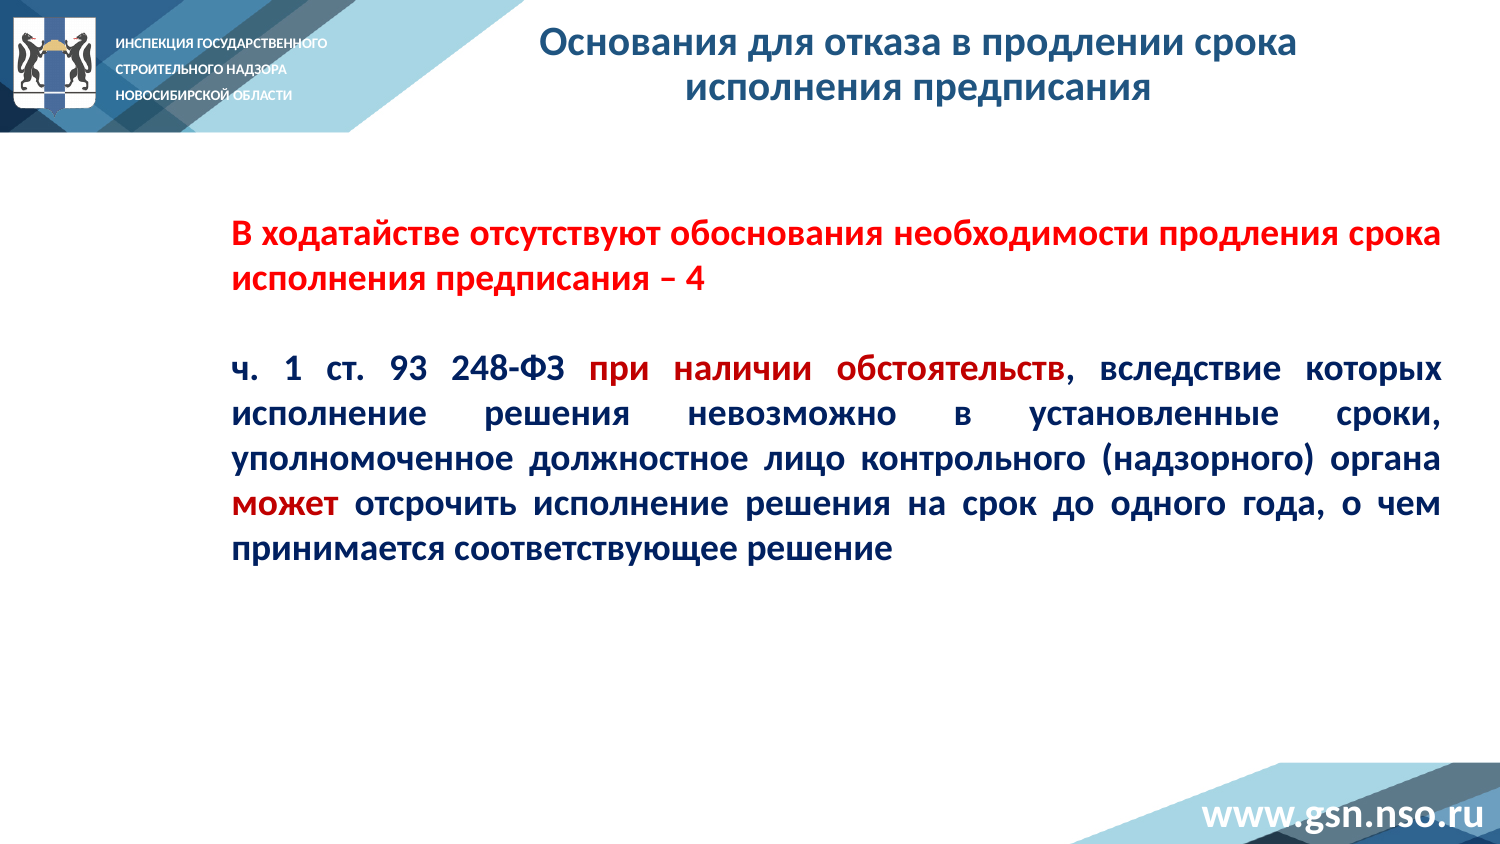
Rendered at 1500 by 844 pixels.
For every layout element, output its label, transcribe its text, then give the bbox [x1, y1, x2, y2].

title Основания для отказа в продлении срока исполнения предписания [467, 0, 1370, 129]
text_box ИНСПЕКЦИЯ ГОСУДАРСТВЕННОГО СТРОИТЕЛЬНОГО НАДЗОРА НОВОСИБИРСКОЙ ОБЛАСТИ [100, 17, 366, 118]
text_box www.gsn.nso.ru [1096, 778, 1500, 843]
text_box В ходатайстве отсутствуют обоснования необходимости продления срока исполнения предписания – 4 ч. 1 ст. 93 248-ФЗ при наличии обстоятельств, вследствие которых исполнение решения невозможно в установленные сроки, уполномоченное должностное лицо контрольного (надзорного) органа может отсрочить исполнение решения на срок до одного года, о чем принимается соответствующее решение [216, 155, 1458, 621]
picture [0, 0, 1500, 844]
